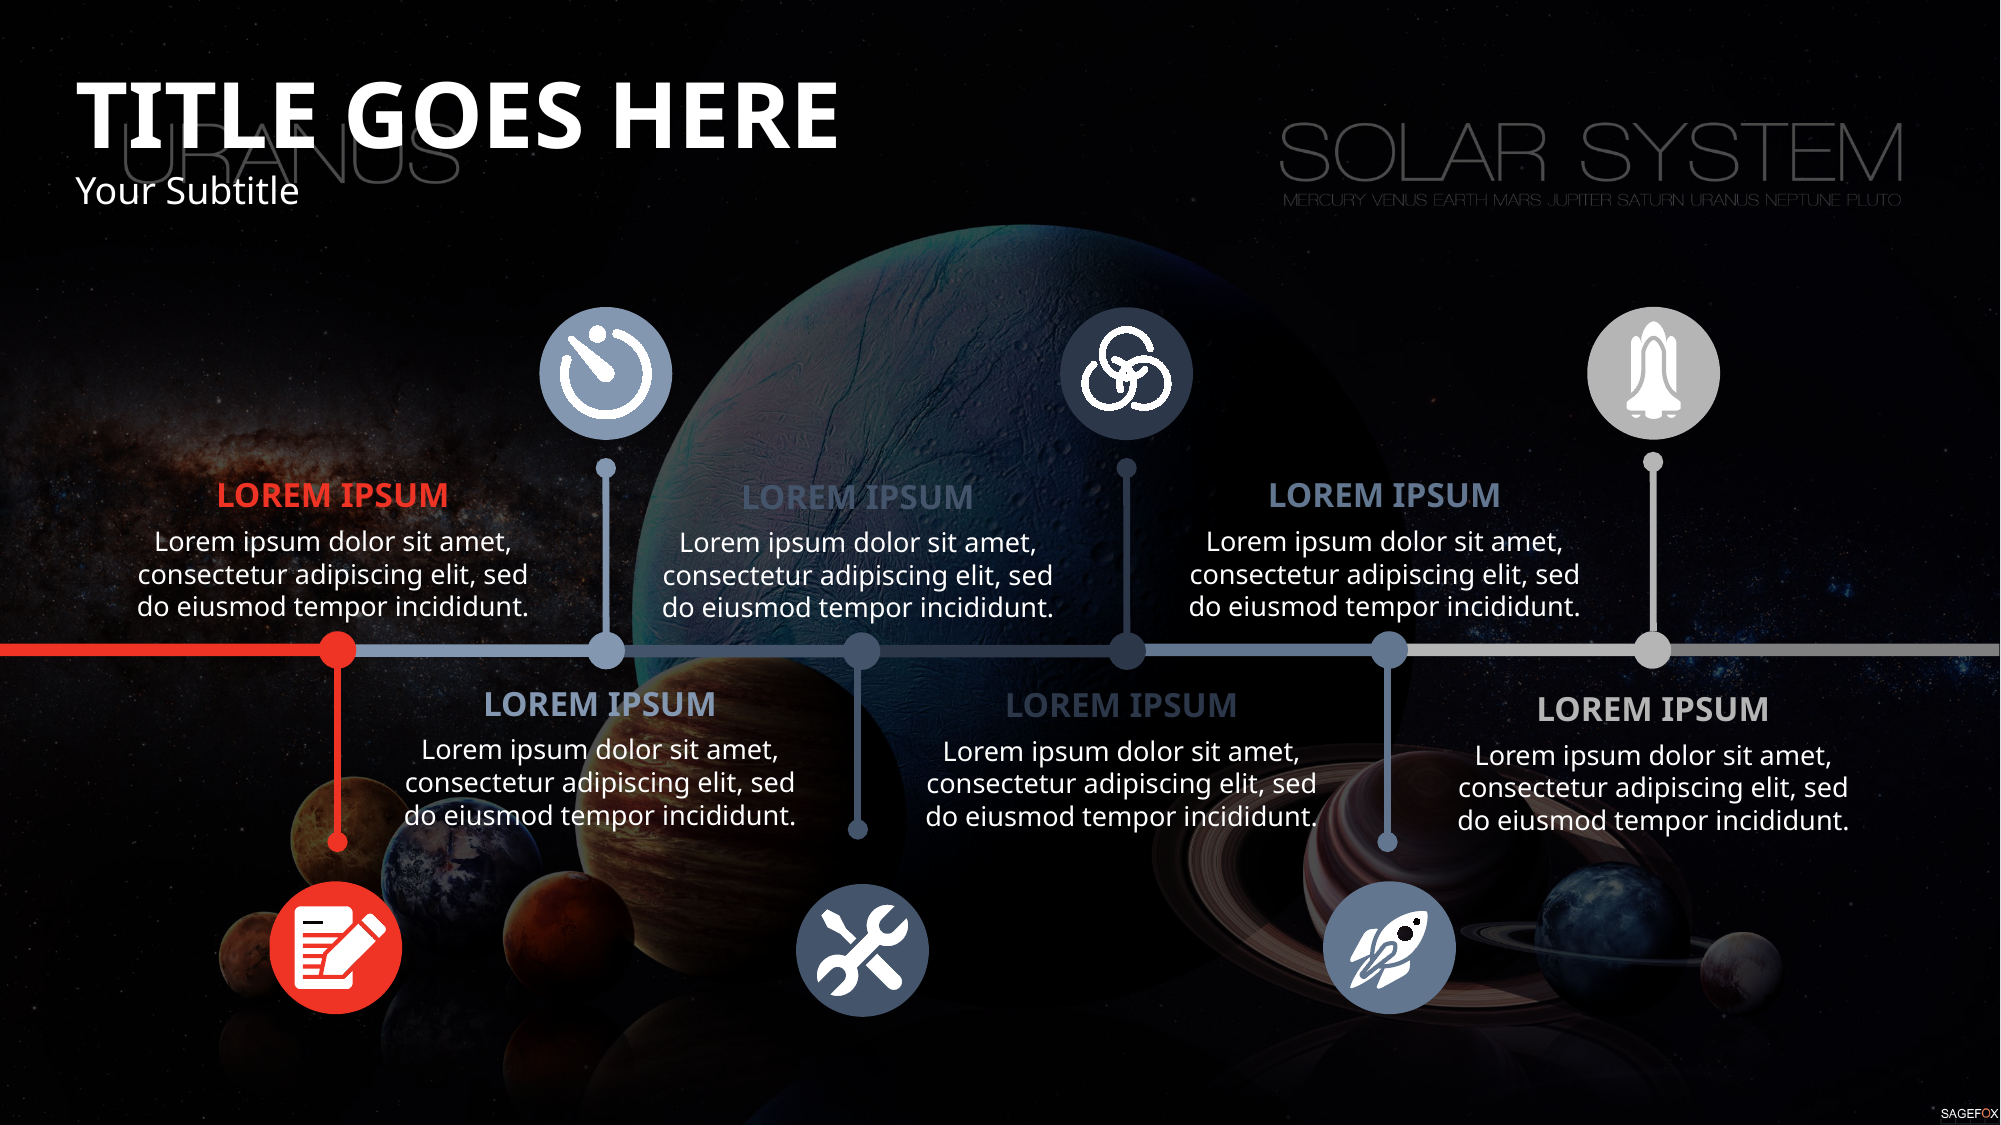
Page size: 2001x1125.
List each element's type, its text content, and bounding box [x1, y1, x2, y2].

text_box LOREM IPSUM Lorem ipsum dolor sit amet, consectetur adipiscing elit, sed do eiusmod tempor incididunt. [901, 679, 1342, 837]
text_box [1587, 306, 1721, 440]
text_box LOREM IPSUM Lorem ipsum dolor sit amet, consectetur adipiscing elit, sed do eiusmod tempor incididunt. [379, 677, 821, 836]
text_box LOREM IPSUM Lorem ipsum dolor sit amet, consectetur adipiscing elit, sed do eiusmod tempor incididunt. [1432, 682, 1874, 841]
text_box LOREM IPSUM Lorem ipsum dolor sit amet, consectetur adipiscing elit, sed do eiusmod tempor incididunt. [637, 470, 1079, 629]
text_box [625, 631, 882, 671]
text_box [1408, 630, 1673, 670]
picture [0, 0, 2001, 1125]
text_box LOREM IPSUM Lorem ipsum dolor sit amet, consectetur adipiscing elit, sed do eiusmod tempor incididunt. [112, 469, 554, 627]
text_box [1060, 307, 1194, 441]
text_box [1672, 643, 2000, 657]
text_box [1323, 881, 1456, 1015]
text_box [1146, 630, 1409, 670]
text_box TITLE GOES HERE Your Subtitle [60, 49, 1036, 220]
text_box [881, 631, 1147, 671]
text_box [539, 306, 673, 440]
text_box [0, 630, 358, 670]
text_box LOREM IPSUM Lorem ipsum dolor sit amet, consectetur adipiscing elit, sed do eiusmod tempor incididunt. [1164, 469, 1606, 627]
text_box [356, 630, 626, 671]
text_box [269, 881, 403, 1015]
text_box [796, 883, 929, 1017]
